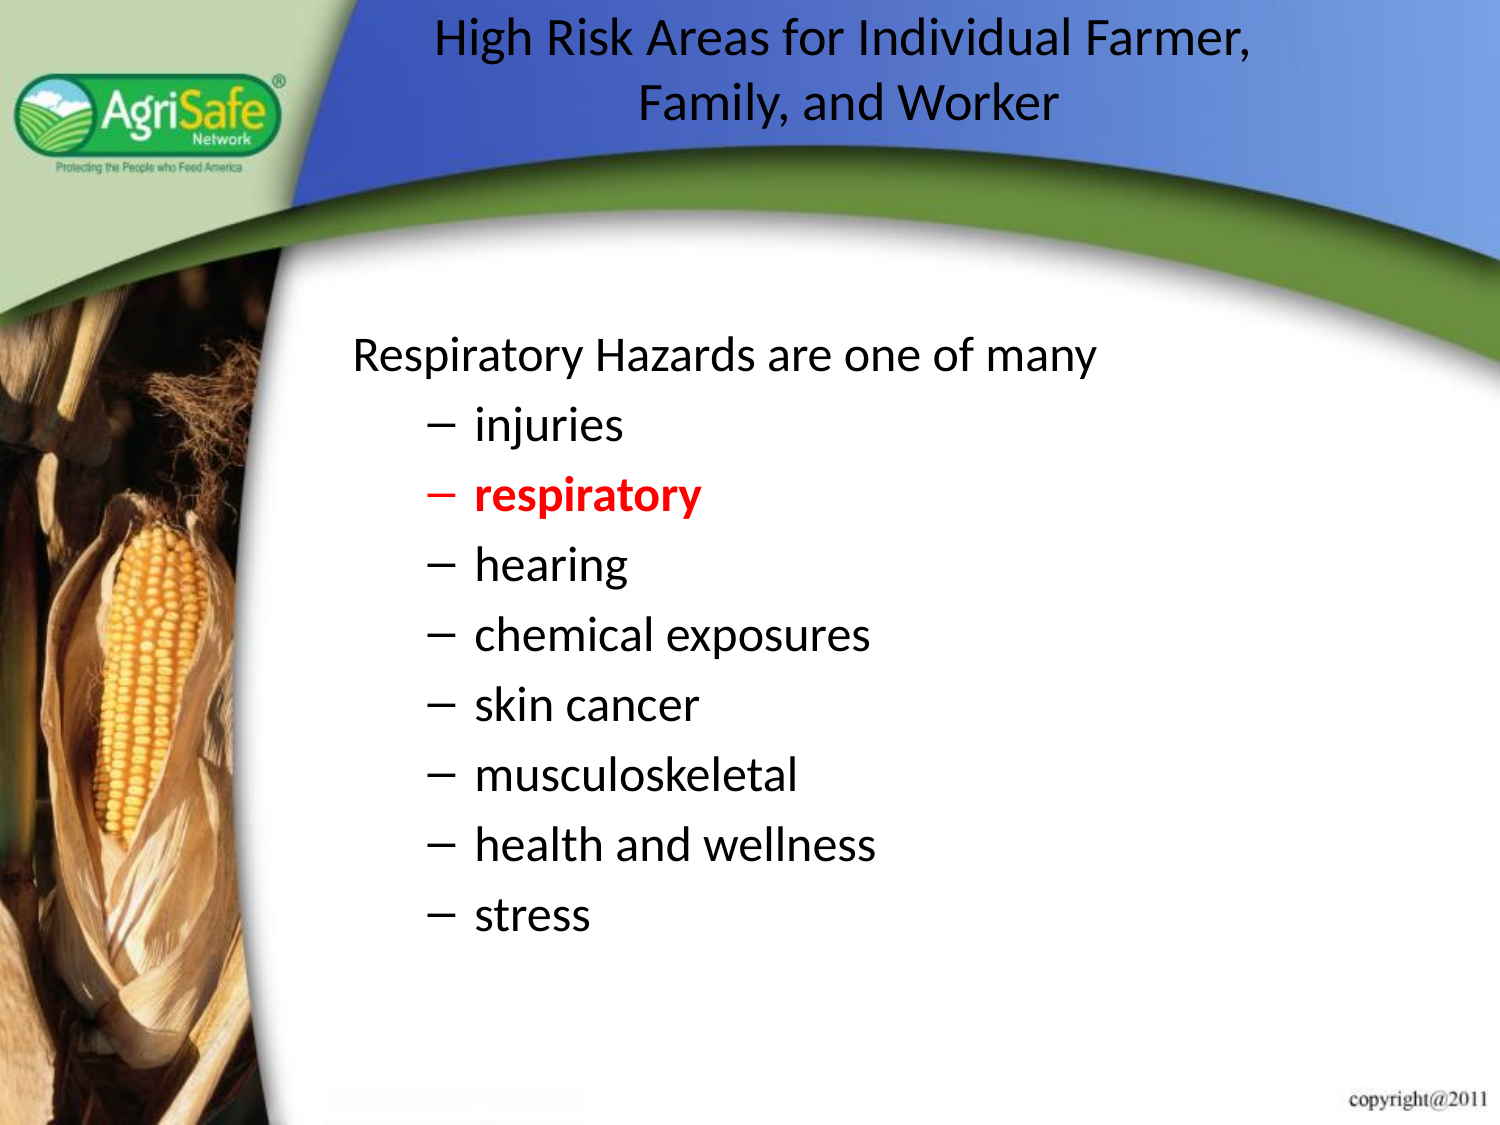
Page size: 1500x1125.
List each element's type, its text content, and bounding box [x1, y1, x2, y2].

title High Risk Areas for Individual Farmer, Family, and Worker [174, 37, 1500, 175]
picture [0, 0, 1500, 1125]
list Respiratory Hazards are one of many injuries respiratory hearing chemical exposures skin cancer musculoskeletal health and wellness stress [337, 313, 1500, 1057]
